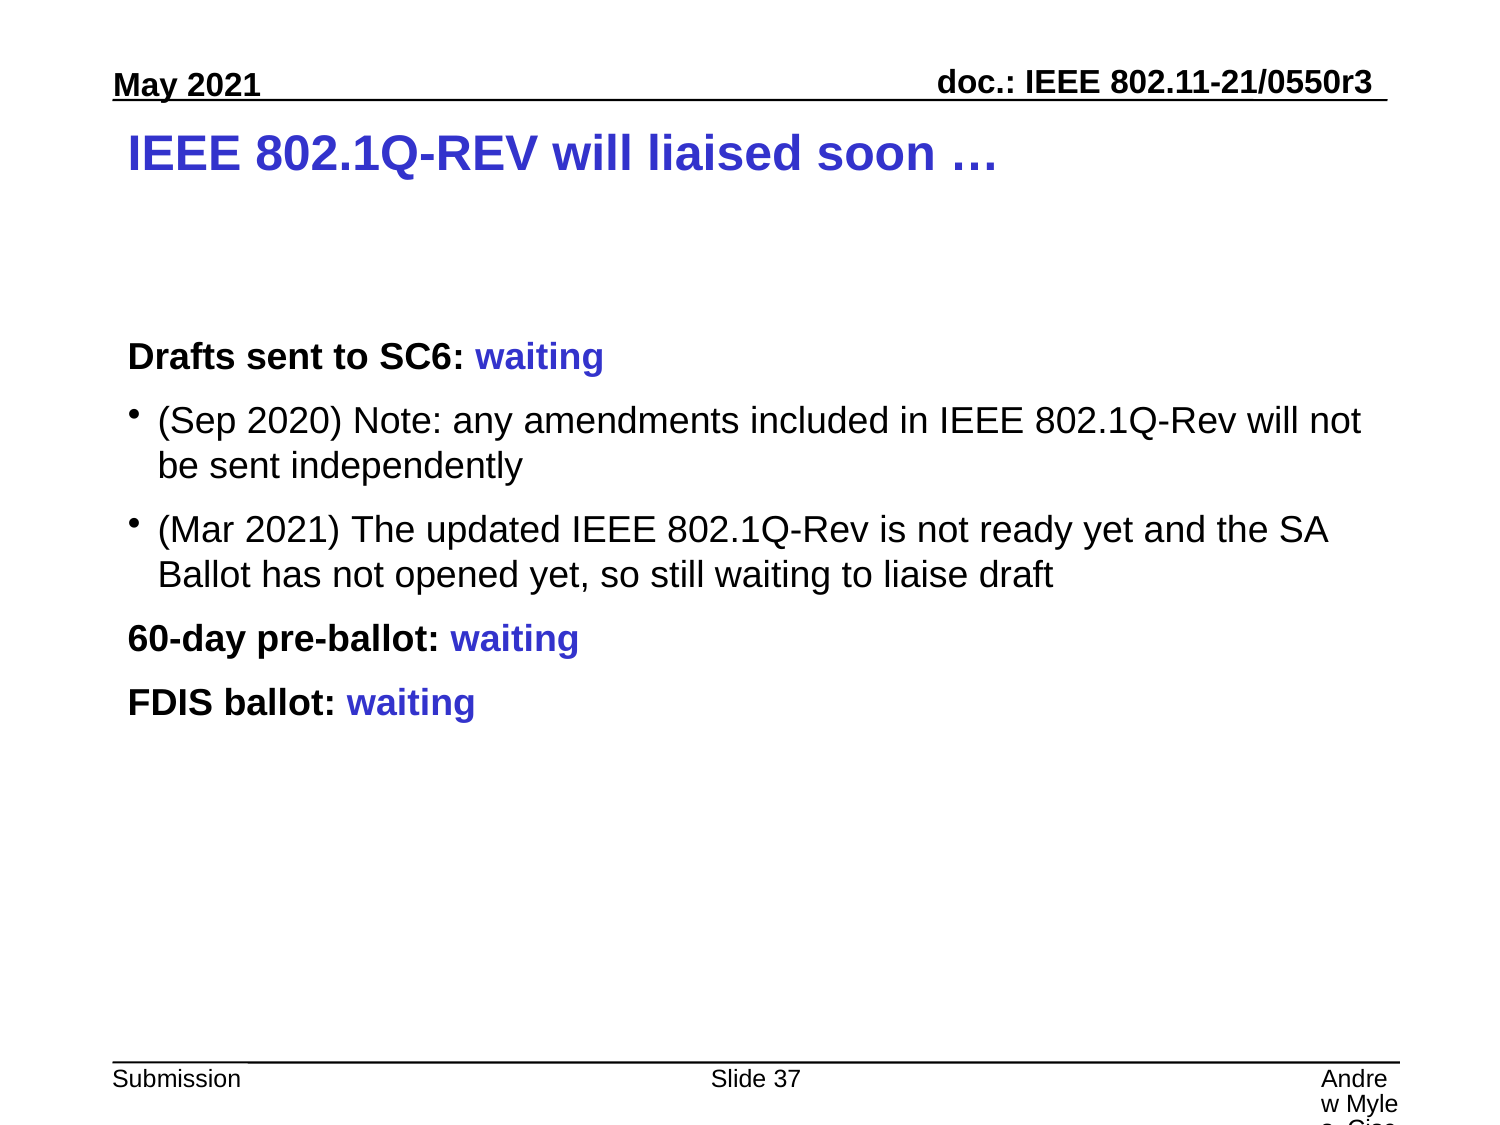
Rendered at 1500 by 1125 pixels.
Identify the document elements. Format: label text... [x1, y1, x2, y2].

list Drafts sent to SC6: waiting (Sep 2020) Note: any amendments included in IEEE 802.1Q-Rev will not be sent independently (Mar 2021) The updated IEEE 802.1Q-Rev is not ready yet and the SA Ballot has not opened yet, so still waiting to liaise draft 60-day pre-ballot: waiting FDIS ballot: waiting [112, 324, 1388, 1000]
title IEEE 802.1Q-REV will liaised soon … [112, 112, 1388, 288]
footer Andrew Myles, Cisco [1320, 1061, 1402, 1093]
slide_number Slide 37 [709, 1061, 803, 1093]
